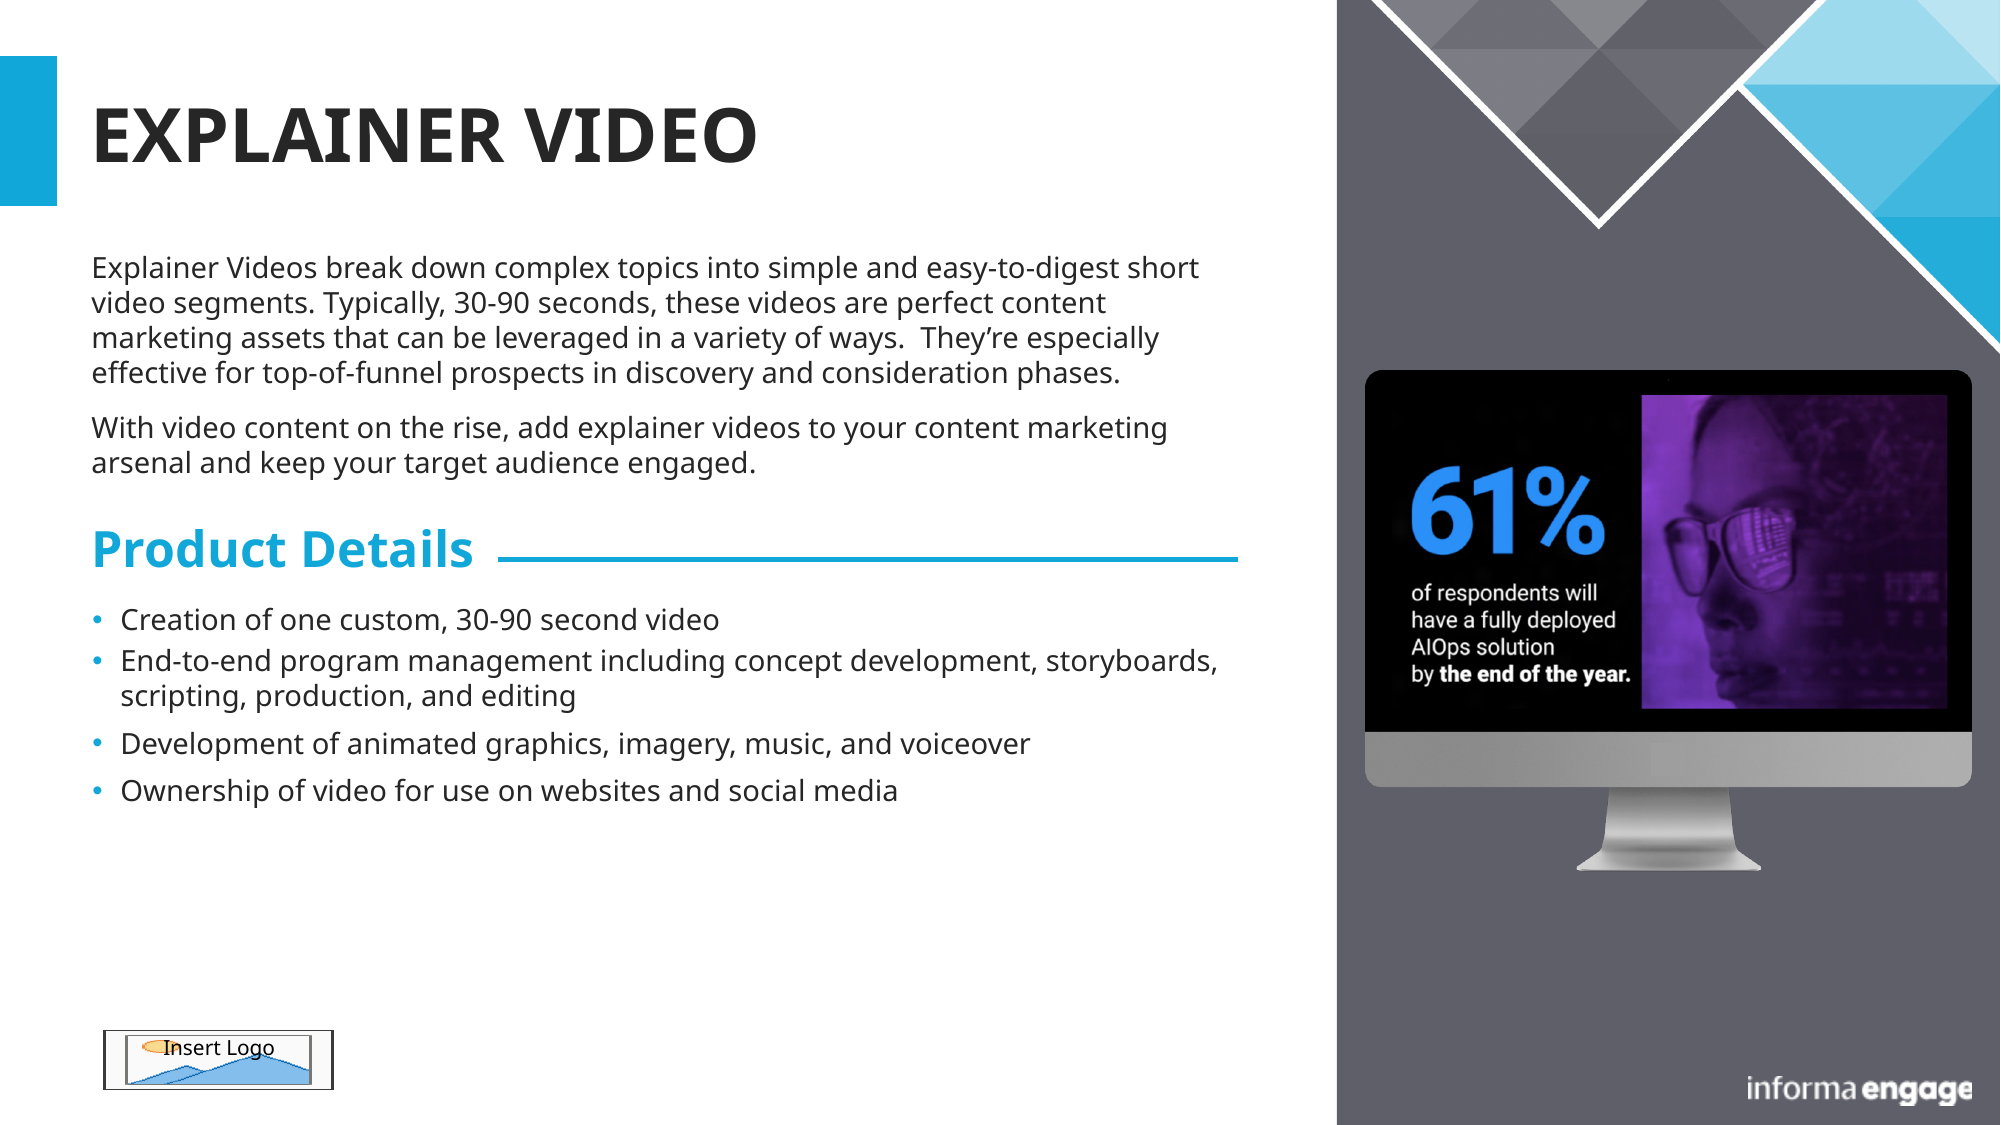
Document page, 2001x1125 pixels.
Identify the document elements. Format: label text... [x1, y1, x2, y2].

text_box Product Details [76, 522, 1056, 585]
text_box EXPLAINER VIDEO [76, 97, 1216, 165]
text_box [1336, 0, 2000, 1125]
picture [1748, 1076, 1972, 1106]
picture [1369, 0, 2000, 354]
text_box Creation of one custom, 30-90 second video End-to-end program management including concept development, storyboards, scripting, production, and editing Development of animated graphics, imagery, music, and voiceover Ownership of video for use on websites and social media [77, 576, 1237, 815]
text_box Explainer Videos break down complex topics into simple and easy-to-digest short video segments. Typically, 30-90 seconds, these videos are perfect content marketing assets that can be leveraged in a variety of ways. They’re especially effective for top-of-funnel prospects in discovery and consideration phases. With video content on the rise, add explainer videos to your content marketing arsenal and keep your target audience engaged. [76, 241, 1238, 522]
picture [95, 1027, 343, 1092]
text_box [1365, 370, 1972, 872]
